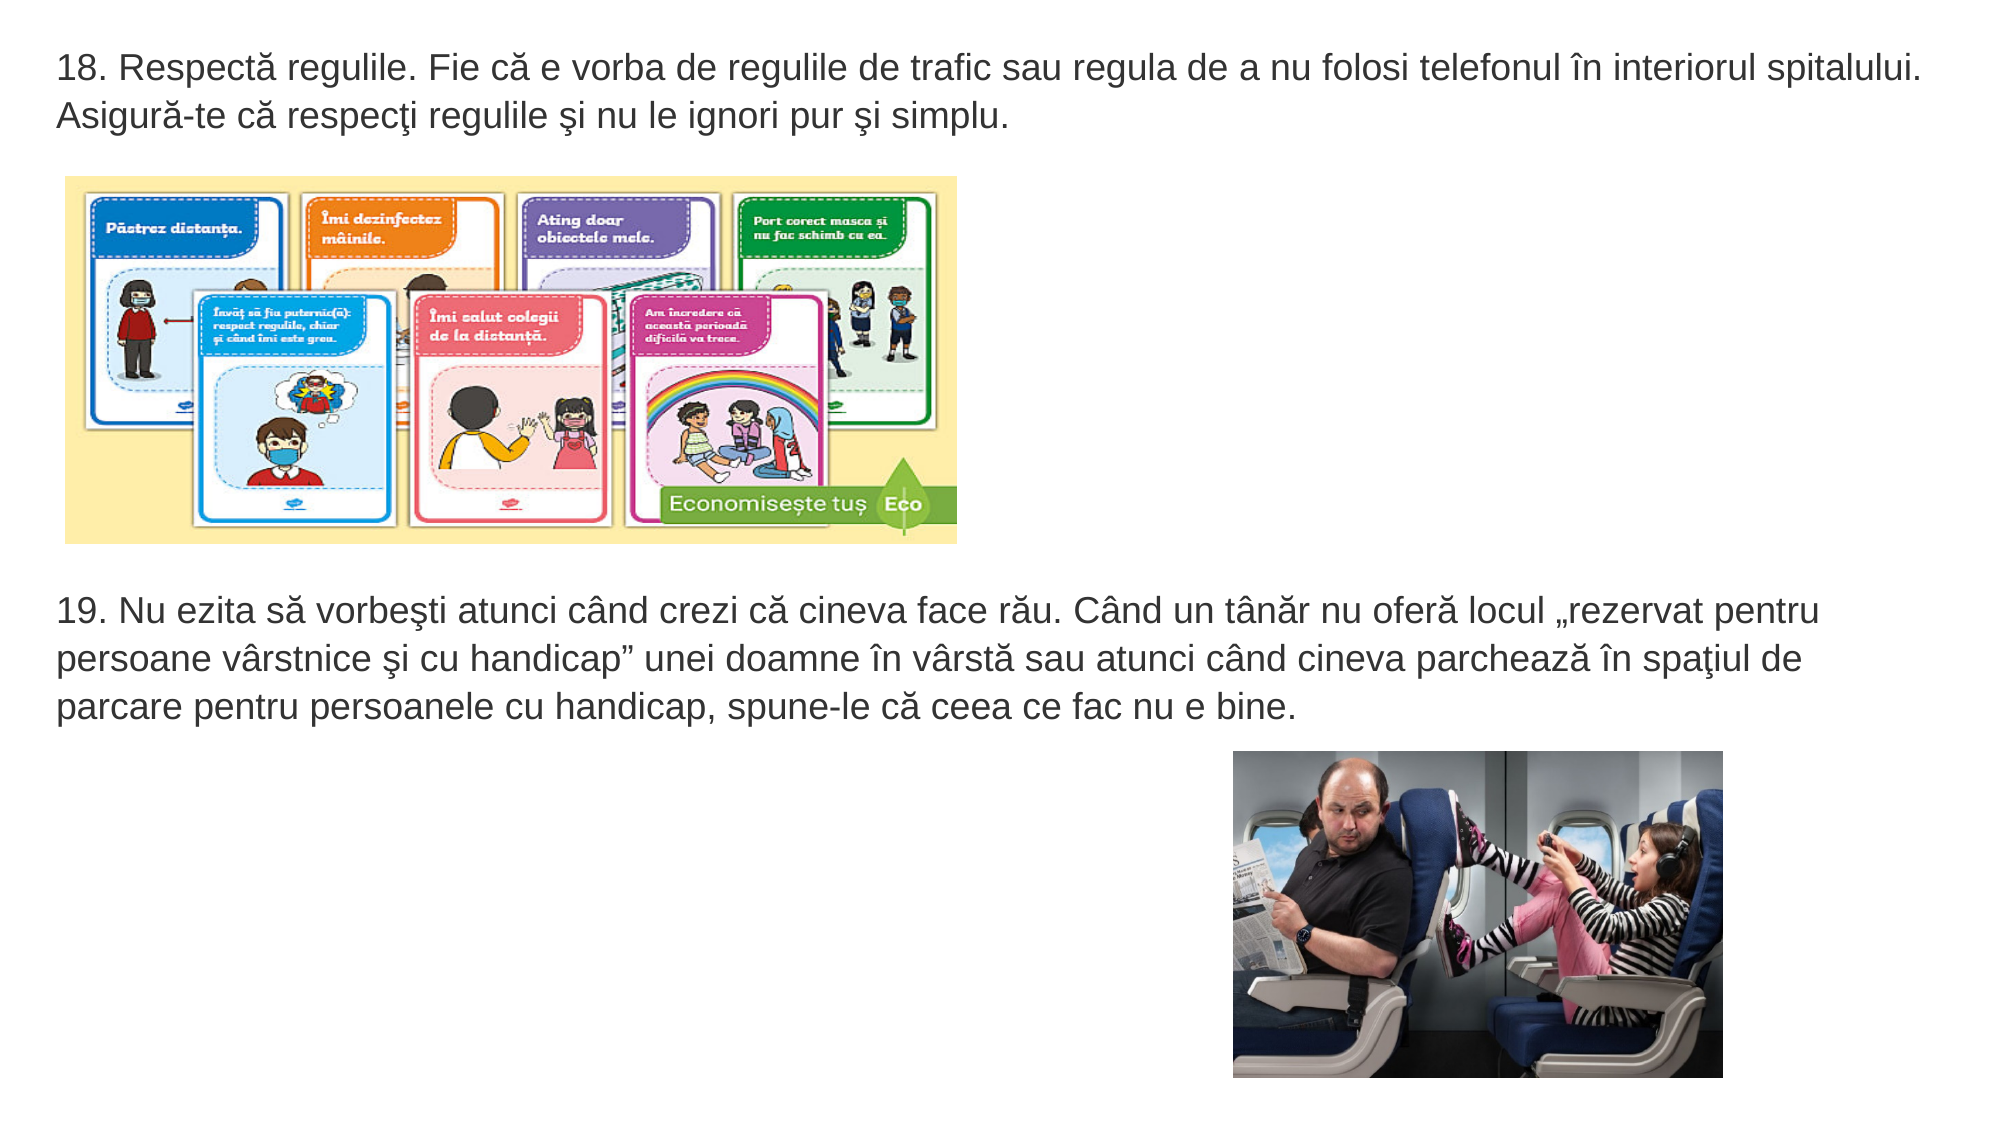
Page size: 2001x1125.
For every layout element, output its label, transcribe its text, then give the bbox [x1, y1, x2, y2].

picture [65, 176, 957, 544]
text_box 18. Respectă regulile. Fie că e vorba de regulile de trafic sau regula de a nu folosi telefonul în interiorul spitalului. Asigură-te că respecţi regulile şi nu le ignori pur şi simplu. [41, 32, 1979, 144]
text_box 19. Nu ezita să vorbeşti atunci când crezi că cineva face rău. Când un tânăr nu oferă locul „rezervat pentru persoane vârstnice şi cu handicap” unei doamne în vârstă sau atunci când cineva parchează în spaţiul de parcare pentru persoanele cu handicap, spune-le că ceea ce fac nu e bine. [41, 575, 1940, 735]
picture [1233, 751, 1723, 1078]
